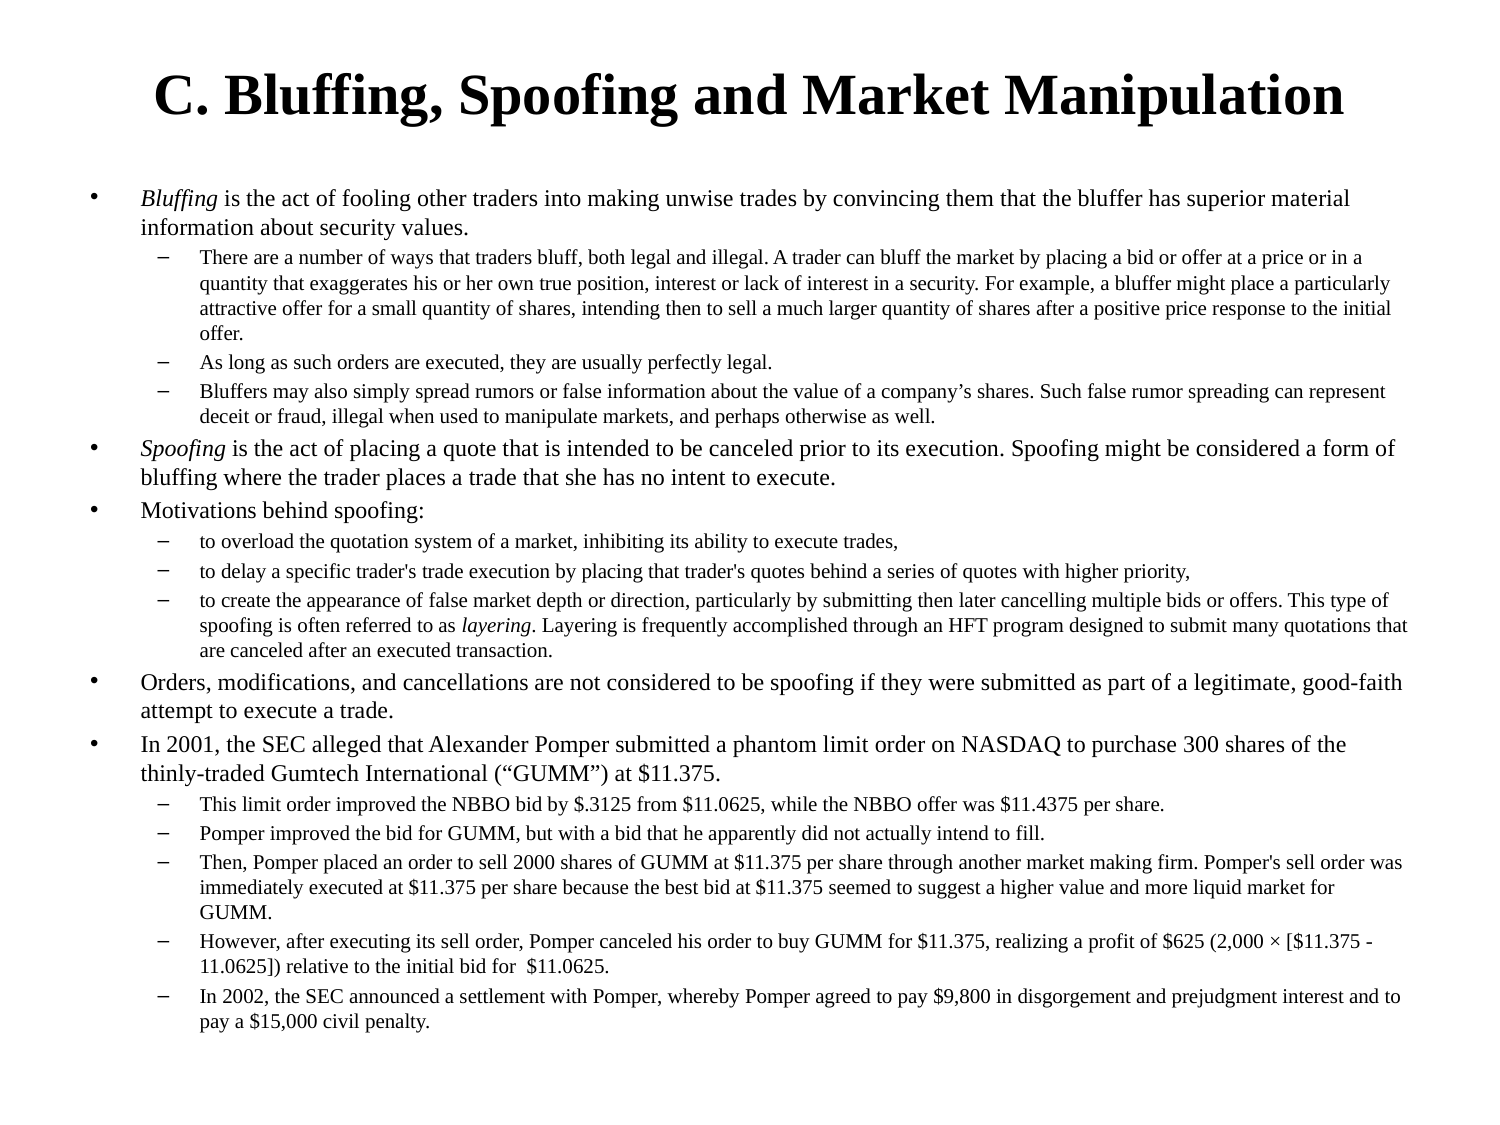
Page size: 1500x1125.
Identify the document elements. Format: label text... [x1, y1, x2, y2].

list Bluffing is the act of fooling other traders into making unwise trades by convincing them that the bluffer has superior material information about security values. There are a number of ways that traders bluff, both legal and illegal. A trader can bluff the market by placing a bid or offer at a price or in a quantity that exaggerates his or her own true position, interest or lack of interest in a security. For example, a bluffer might place a particularly attractive offer for a small quantity of shares, intending then to sell a much larger quantity of shares after a positive price response to the initial offer. As long as such orders are executed, they are usually perfectly legal. Bluffers may also simply spread rumors or false information about the value of a company’s shares. Such false rumor spreading can represent deceit or fraud, illegal when used to manipulate markets, and perhaps otherwise as well. Spoofing is the act of placing a quote that is intended to be canceled prior to its execution. Spoofing might be considered a form of bluffing where the trader places a trade that she has no intent to execute. Motivations behind spoofing: to overload the quotation system of a market, inhibiting its ability to execute trades, to delay a specific trader's trade execution by placing that trader's quotes behind a series of quotes with higher priority, to create the appearance of false market depth or direction, particularly by submitting then later cancelling multiple bids or offers. This type of spoofing is often referred to as layering. Layering is frequently accomplished through an HFT program designed to submit many quotations that are canceled after an executed transaction. Orders, modifications, and cancellations are not considered to be spoofing if they were submitted as part of a legitimate, good-faith attempt to execute a trade. In 2001, the SEC alleged that Alexander Pomper submitted a phantom limit order on NASDAQ to purchase 300 shares of the thinly-traded Gumtech International (“GUMM”) at $11.375. This limit order improved the NBBO bid by $.3125 from $11.0625, while the NBBO offer was $11.4375 per share. Pomper improved the bid for GUMM, but with a bid that he apparently did not actually intend to fill. Then, Pomper placed an order to sell 2000 shares of GUMM at $11.375 per share through another market making firm. Pomper's sell order was immediately executed at $11.375 per share because the best bid at $11.375 seemed to suggest a higher value and more liquid market for GUMM. However, after executing its sell order, Pomper canceled his order to buy GUMM for $11.375, realizing a profit of $625 (2,000 × [$11.375 - 11.0625]) relative to the initial bid for $11.0625. In 2002, the SEC announced a settlement with Pomper, whereby Pomper agreed to pay $9,800 in disgorgement and prejudgment interest and to pay a $15,000 civil penalty. [75, 174, 1425, 1063]
title C. Bluffing, Spoofing and Market Manipulation [75, 45, 1425, 138]
